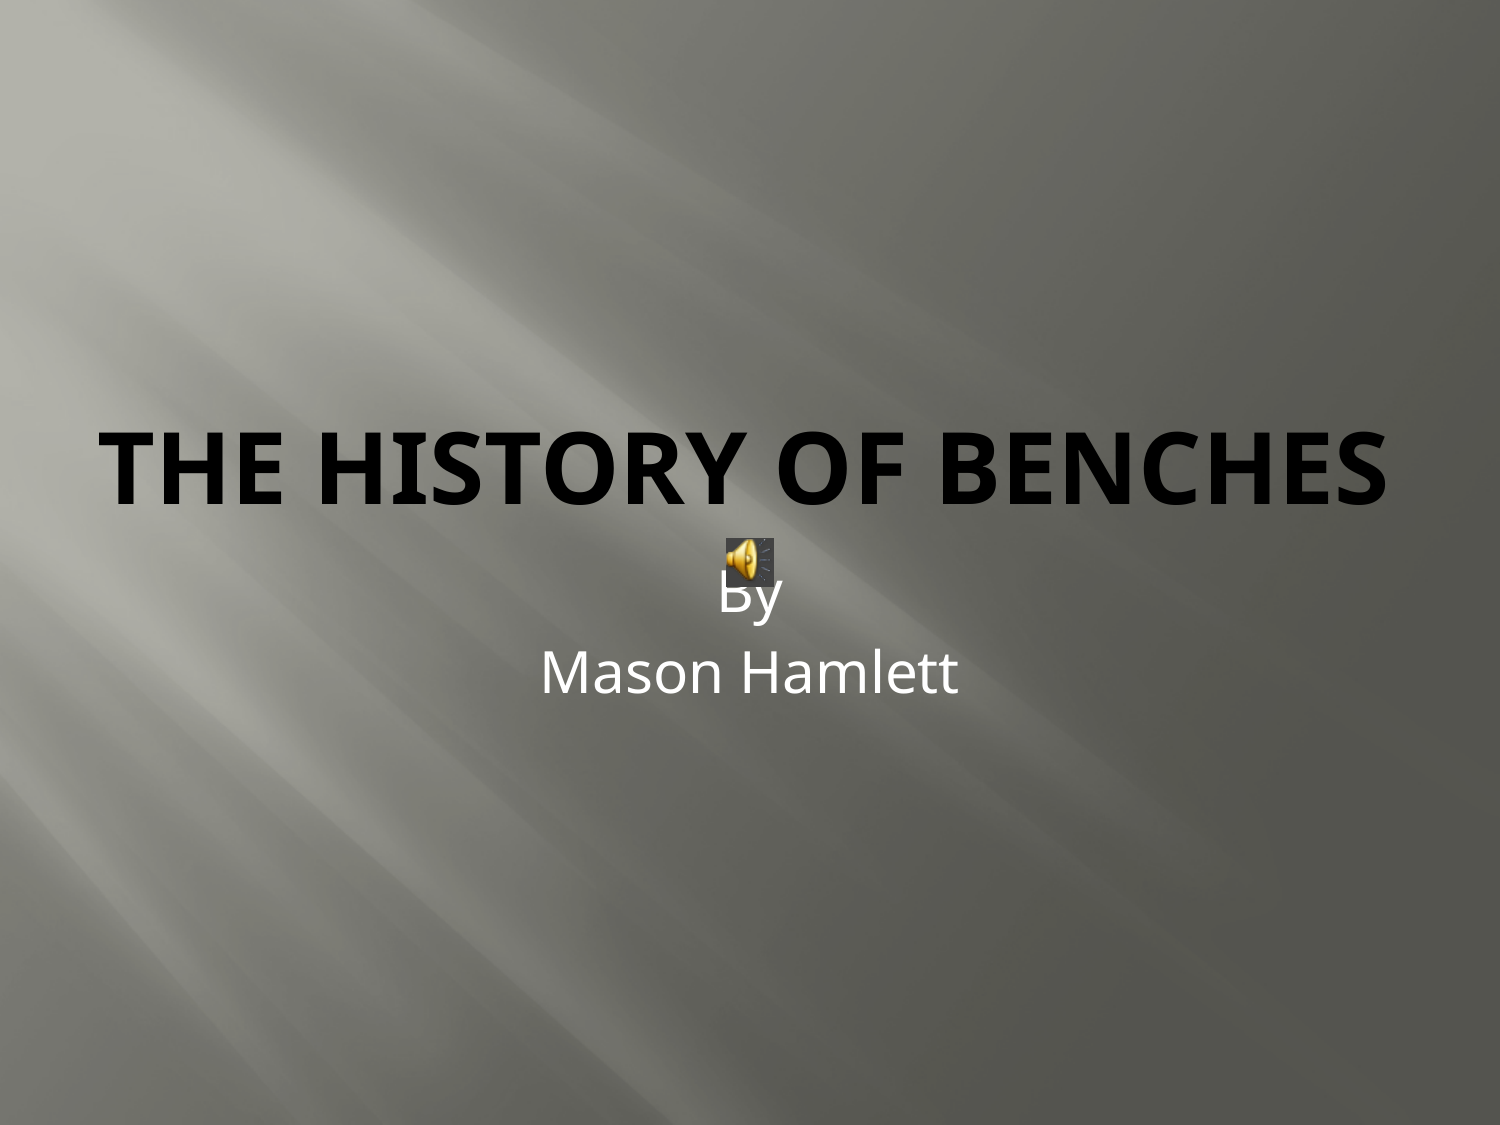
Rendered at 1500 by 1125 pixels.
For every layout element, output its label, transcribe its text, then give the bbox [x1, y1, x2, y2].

picture [724, 537, 776, 588]
title The history of benches [69, 224, 1420, 525]
subtitle By Mason Hamlett [225, 546, 1275, 834]
